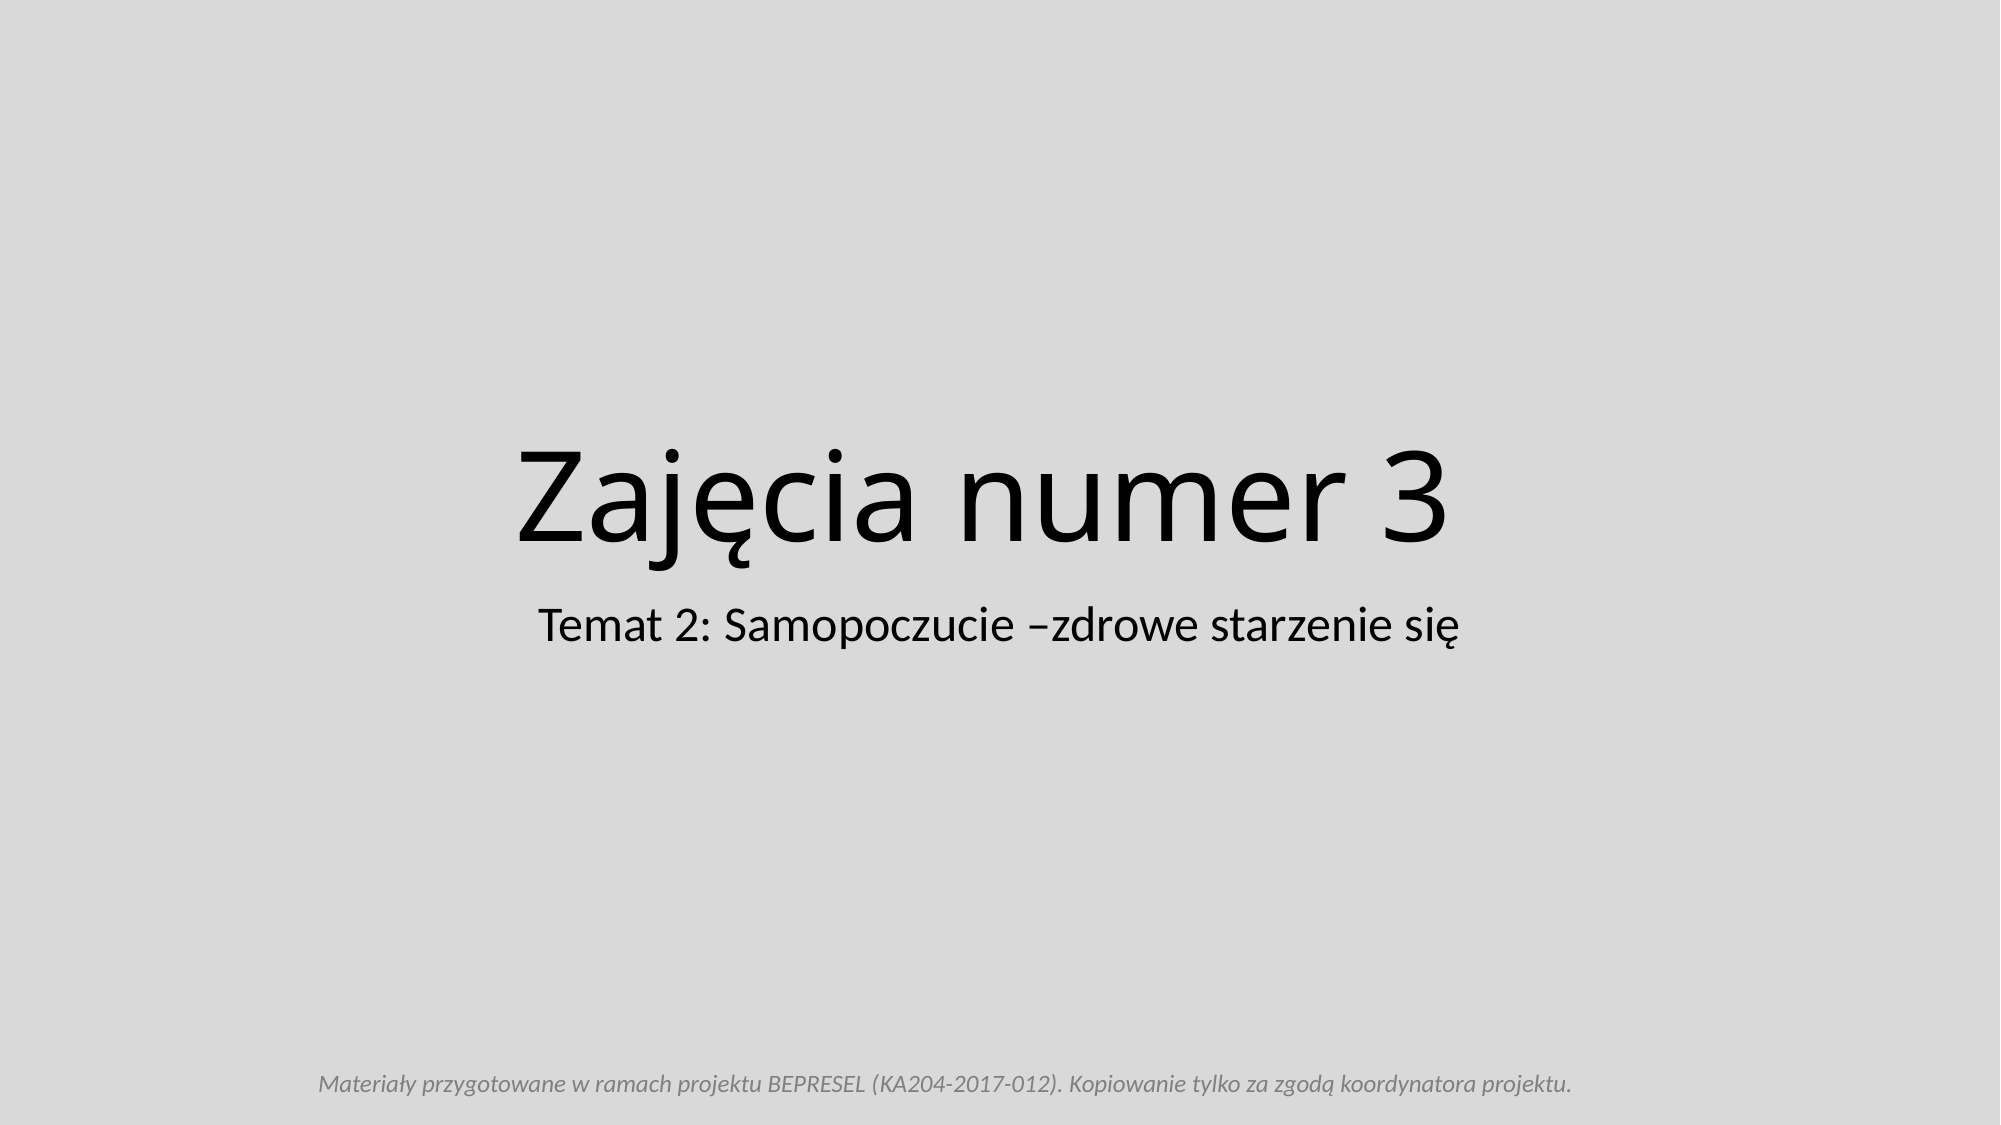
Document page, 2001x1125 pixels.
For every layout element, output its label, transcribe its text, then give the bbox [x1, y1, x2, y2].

text_box Materiały przygotowane w ramach projektu BEPRESEL (KA204-2017-012). Kopiowanie tylko za zgodą koordynatora projektu. [303, 1059, 1710, 1105]
title Zajęcia numer 3 [233, 184, 1734, 576]
subtitle Temat 2: Samopoczucie –zdrowe starzenie się [249, 590, 1750, 863]
